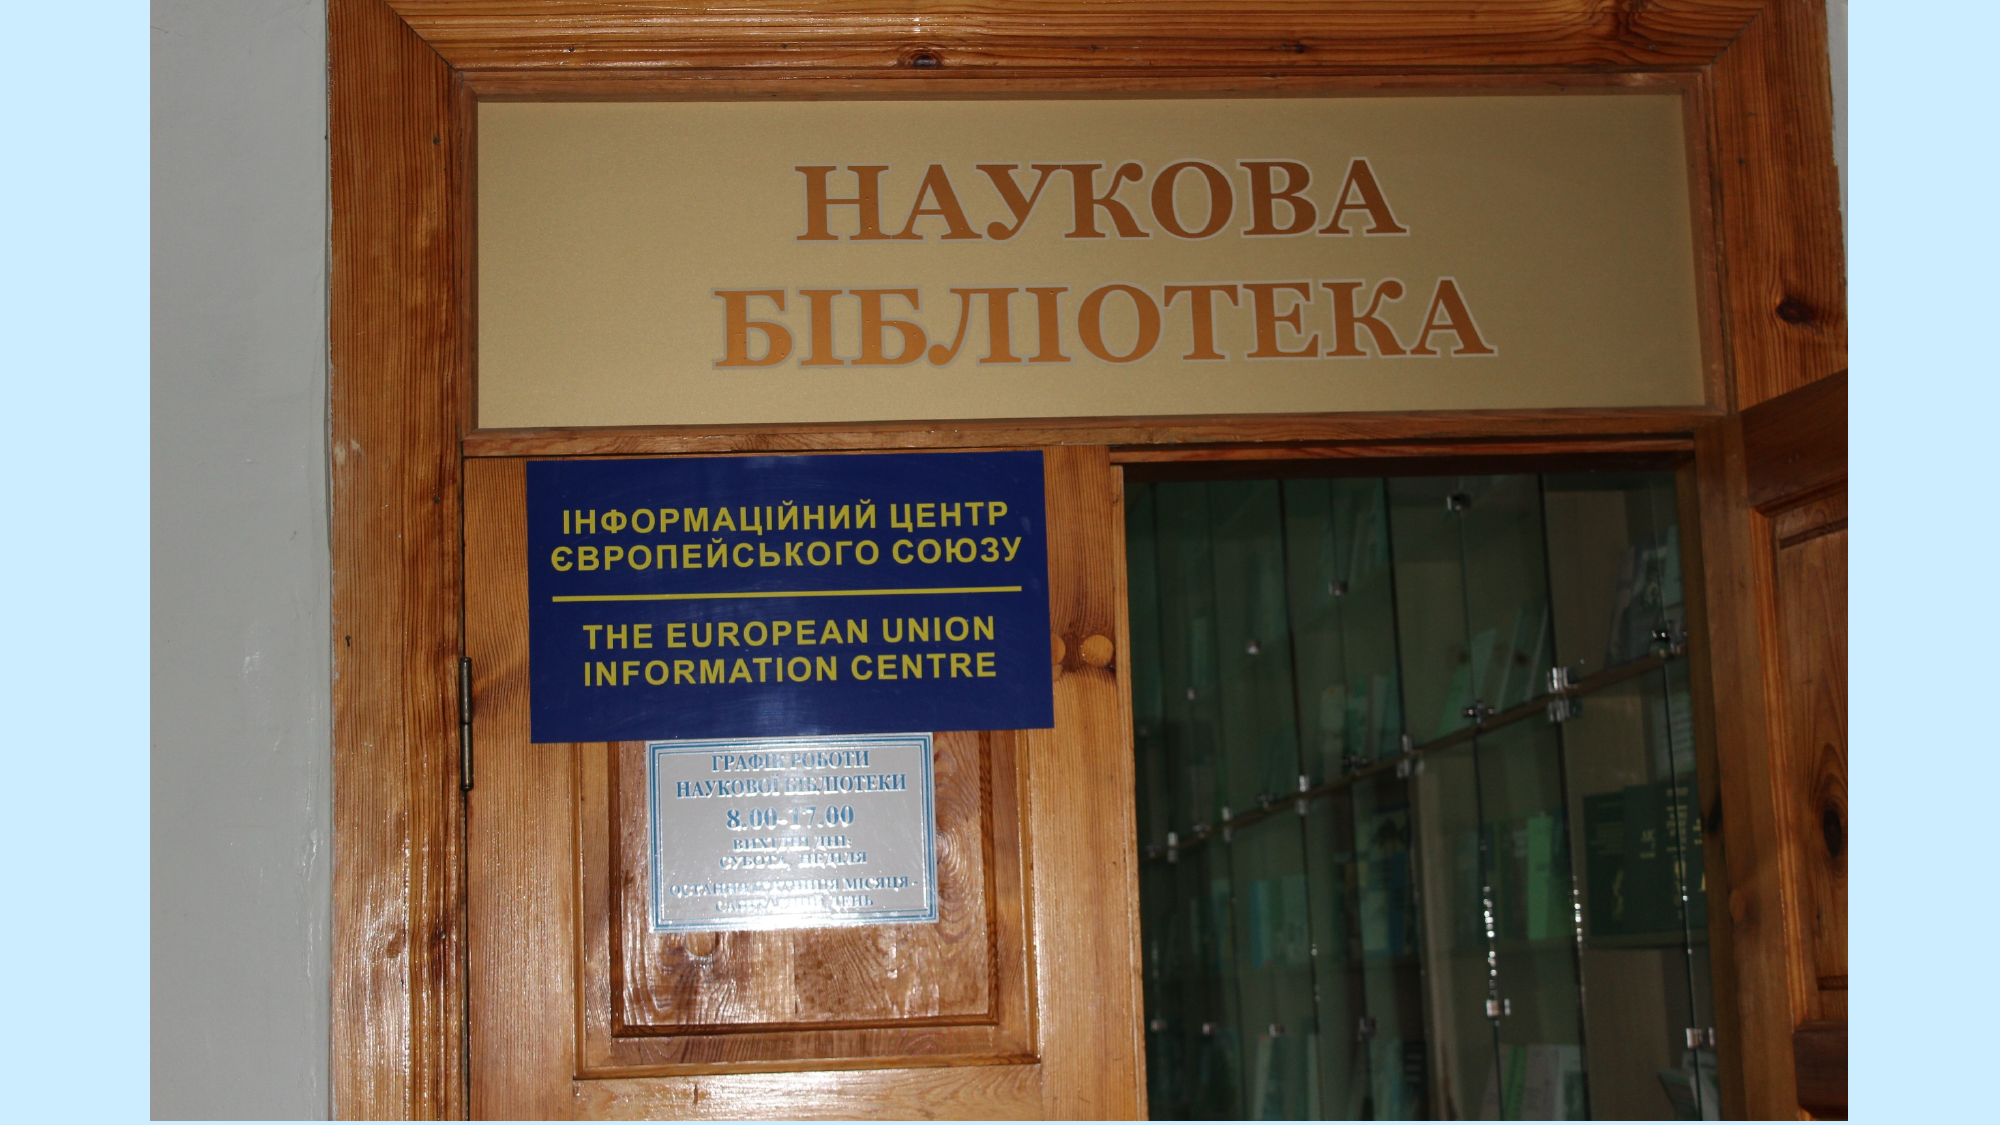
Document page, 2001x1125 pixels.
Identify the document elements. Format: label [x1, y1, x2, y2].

list [150, 0, 1848, 1121]
